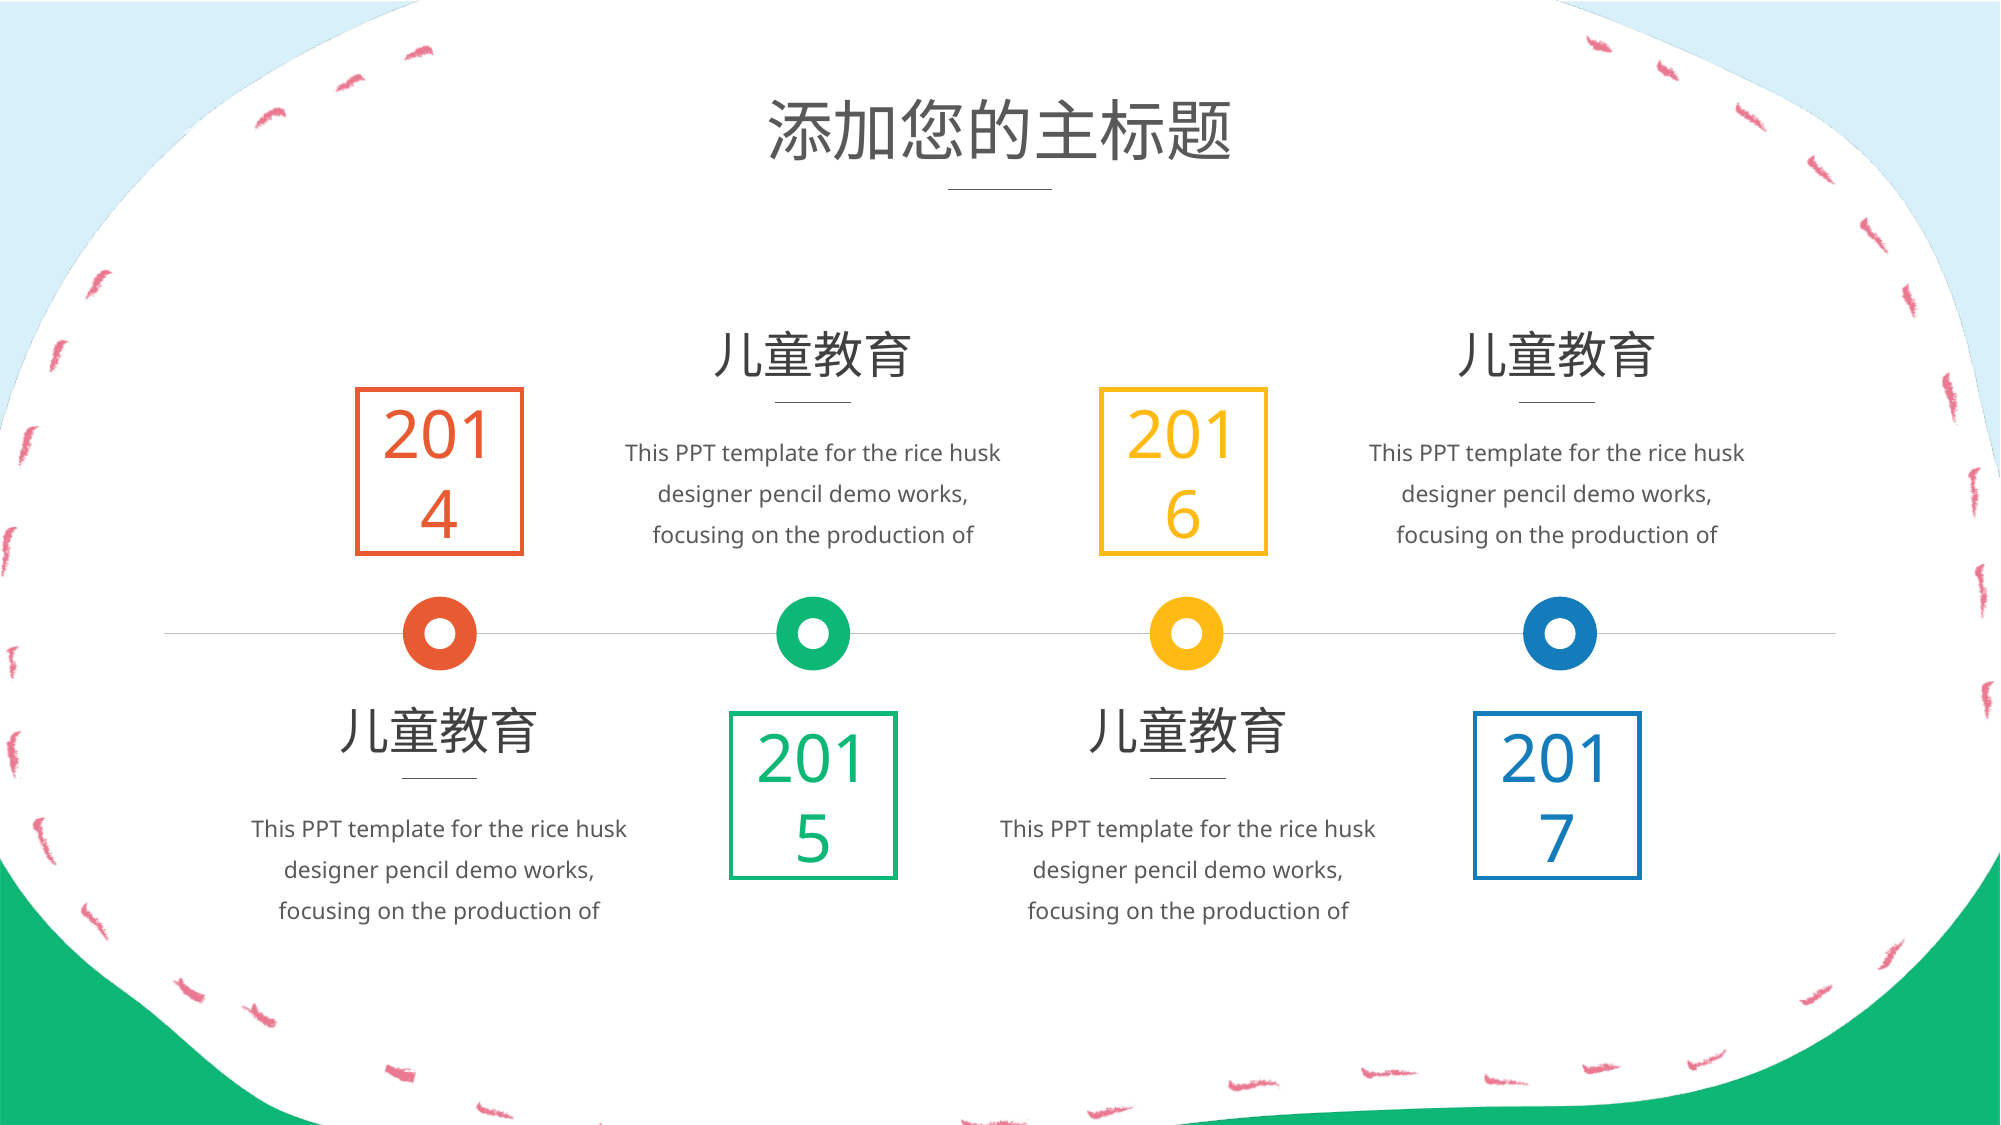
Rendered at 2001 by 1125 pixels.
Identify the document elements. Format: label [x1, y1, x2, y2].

picture [0, 0, 2000, 1125]
text_box [225, 691, 654, 929]
text_box [1149, 596, 1224, 671]
text_box [1343, 315, 1771, 553]
text_box [599, 315, 1028, 553]
text_box [402, 596, 477, 671]
text_box [776, 596, 851, 671]
text_box [1523, 596, 1597, 671]
text_box [974, 691, 1402, 929]
